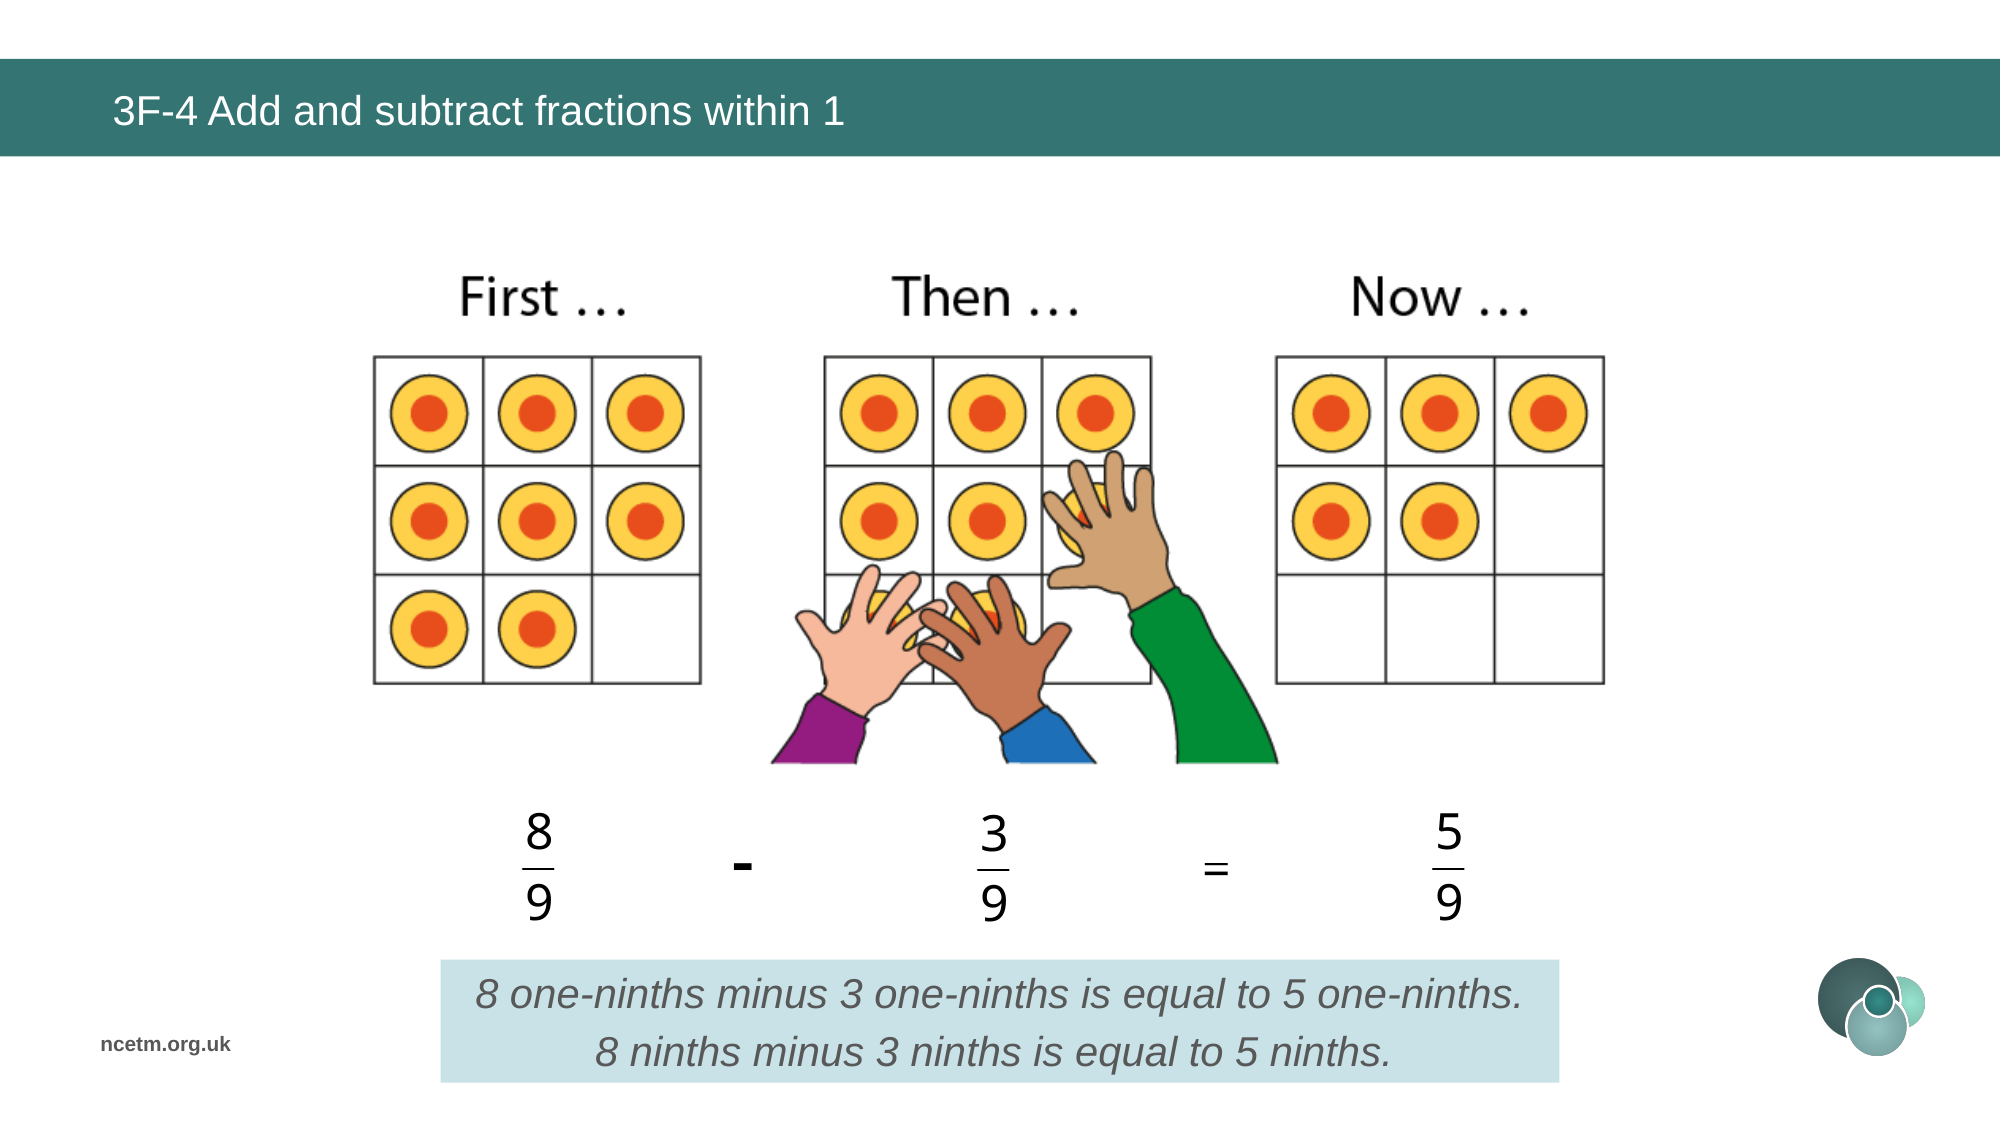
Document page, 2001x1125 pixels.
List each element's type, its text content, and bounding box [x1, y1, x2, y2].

picture [370, 267, 707, 807]
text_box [973, 807, 1014, 929]
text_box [730, 857, 789, 898]
title 3F-4 Add and subtract fractions within 1 [97, 76, 1945, 147]
picture [759, 267, 1795, 807]
picture [1818, 958, 1925, 1056]
text_box 8 one-ninths minus 3 one-ninths is equal to 5 one-ninths. 8 ninths minus 3 ninths is equal to 5 ninths. [440, 959, 1560, 1083]
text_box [518, 806, 559, 928]
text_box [1200, 863, 1244, 892]
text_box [1428, 806, 1469, 928]
